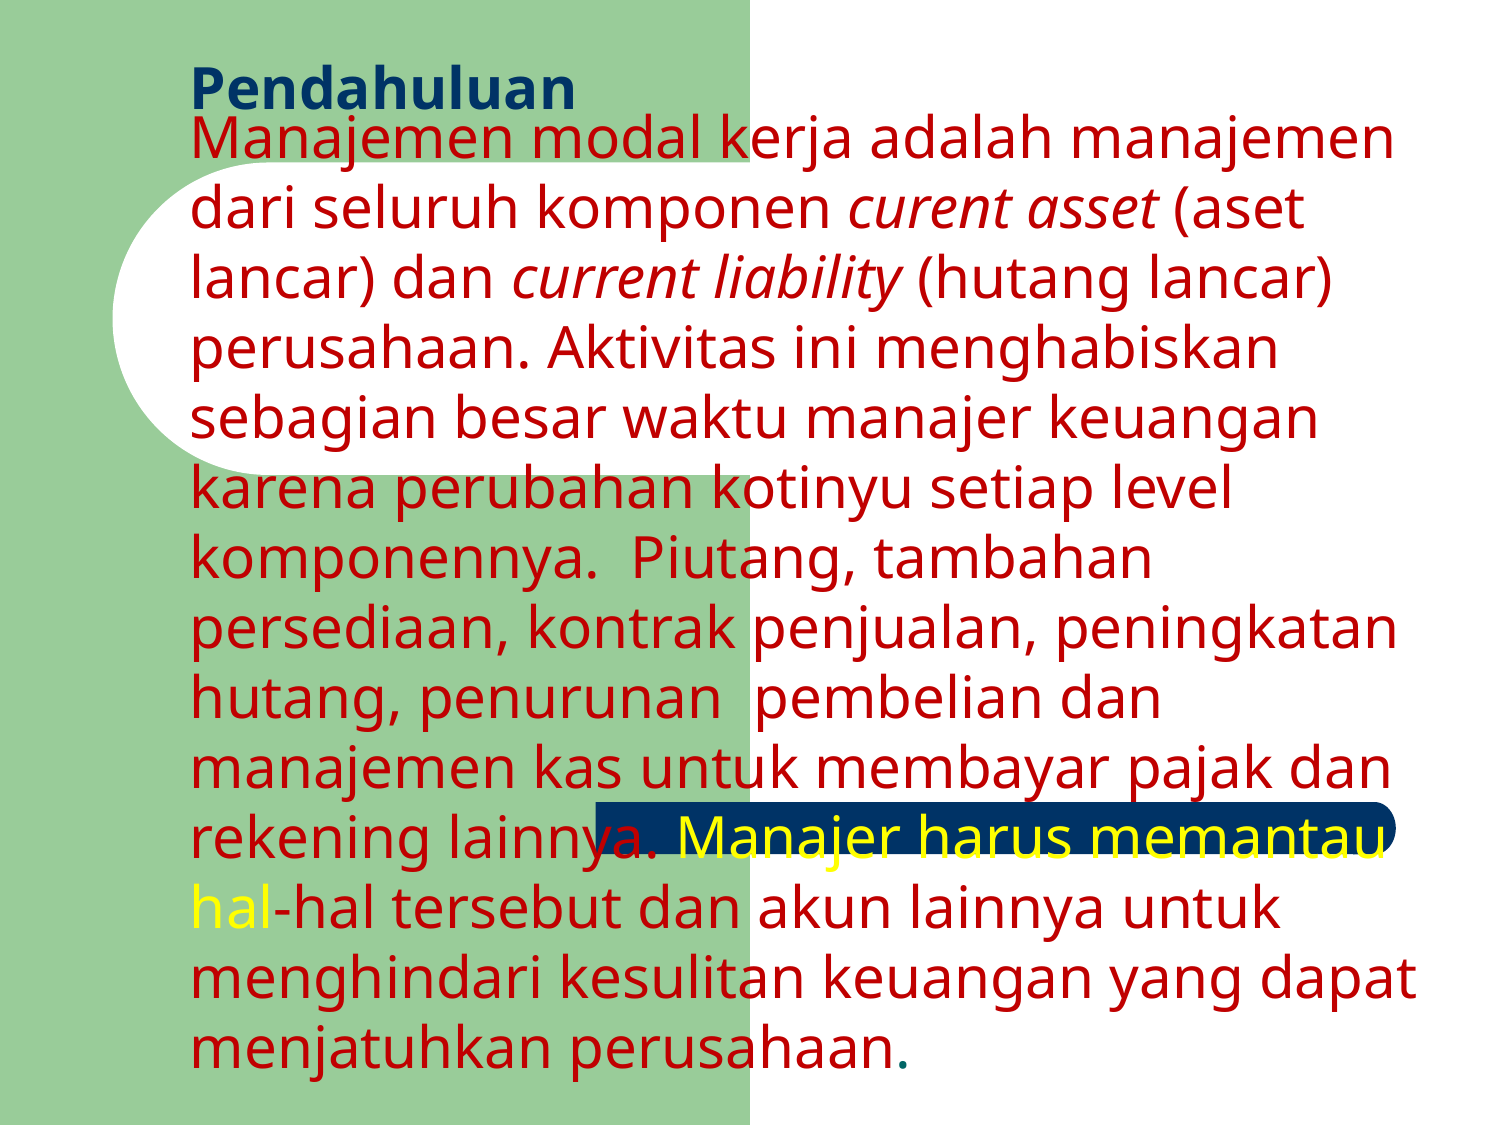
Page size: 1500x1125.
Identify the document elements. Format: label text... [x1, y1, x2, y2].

subtitle Manajemen modal kerja adalah manajemen dari seluruh komponen curent asset (aset lancar) dan current liability (hutang lancar) perusahaan. Aktivitas ini menghabiskan sebagian besar waktu manajer keuangan karena perubahan kotinyu setiap level komponennya. Piutang, tambahan persediaan, kontrak penjualan, peningkatan hutang, penurunan pembelian dan manajemen kas untuk membayar pajak dan rekening lainnya. Manajer harus memantau hal-hal tersebut dan akun lainnya untuk menghindari kesulitan keuangan yang dapat menjatuhkan perusahaan. [174, 125, 1463, 1088]
title Pendahuluan [174, 0, 1500, 125]
